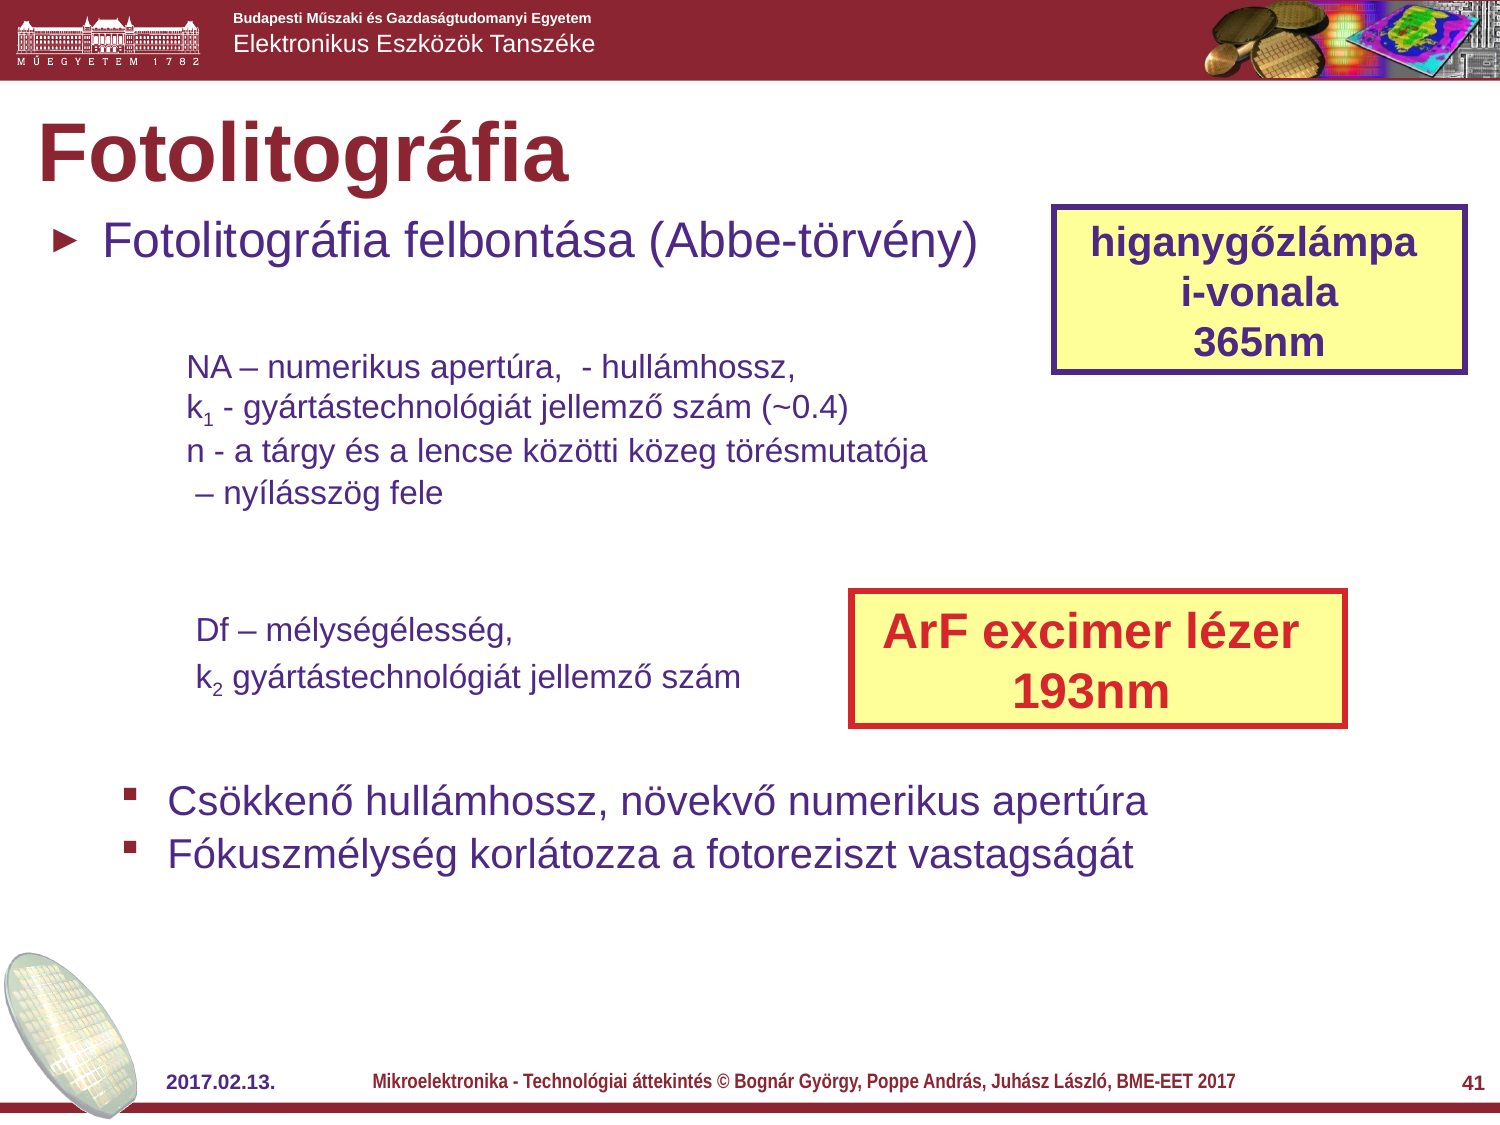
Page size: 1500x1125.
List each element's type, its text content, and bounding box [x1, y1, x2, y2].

footer Mikroelektronika - Technológiai áttekintés © Bognár György, Poppe András, Juhász László, BME-EET 2017 [357, 1060, 1346, 1109]
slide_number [151, 1060, 351, 1101]
picture [1193, 1, 1500, 78]
picture [0, 942, 140, 1125]
title Fotolitográfia [22, 75, 1474, 221]
slide_number 41 [1374, 1061, 1500, 1106]
